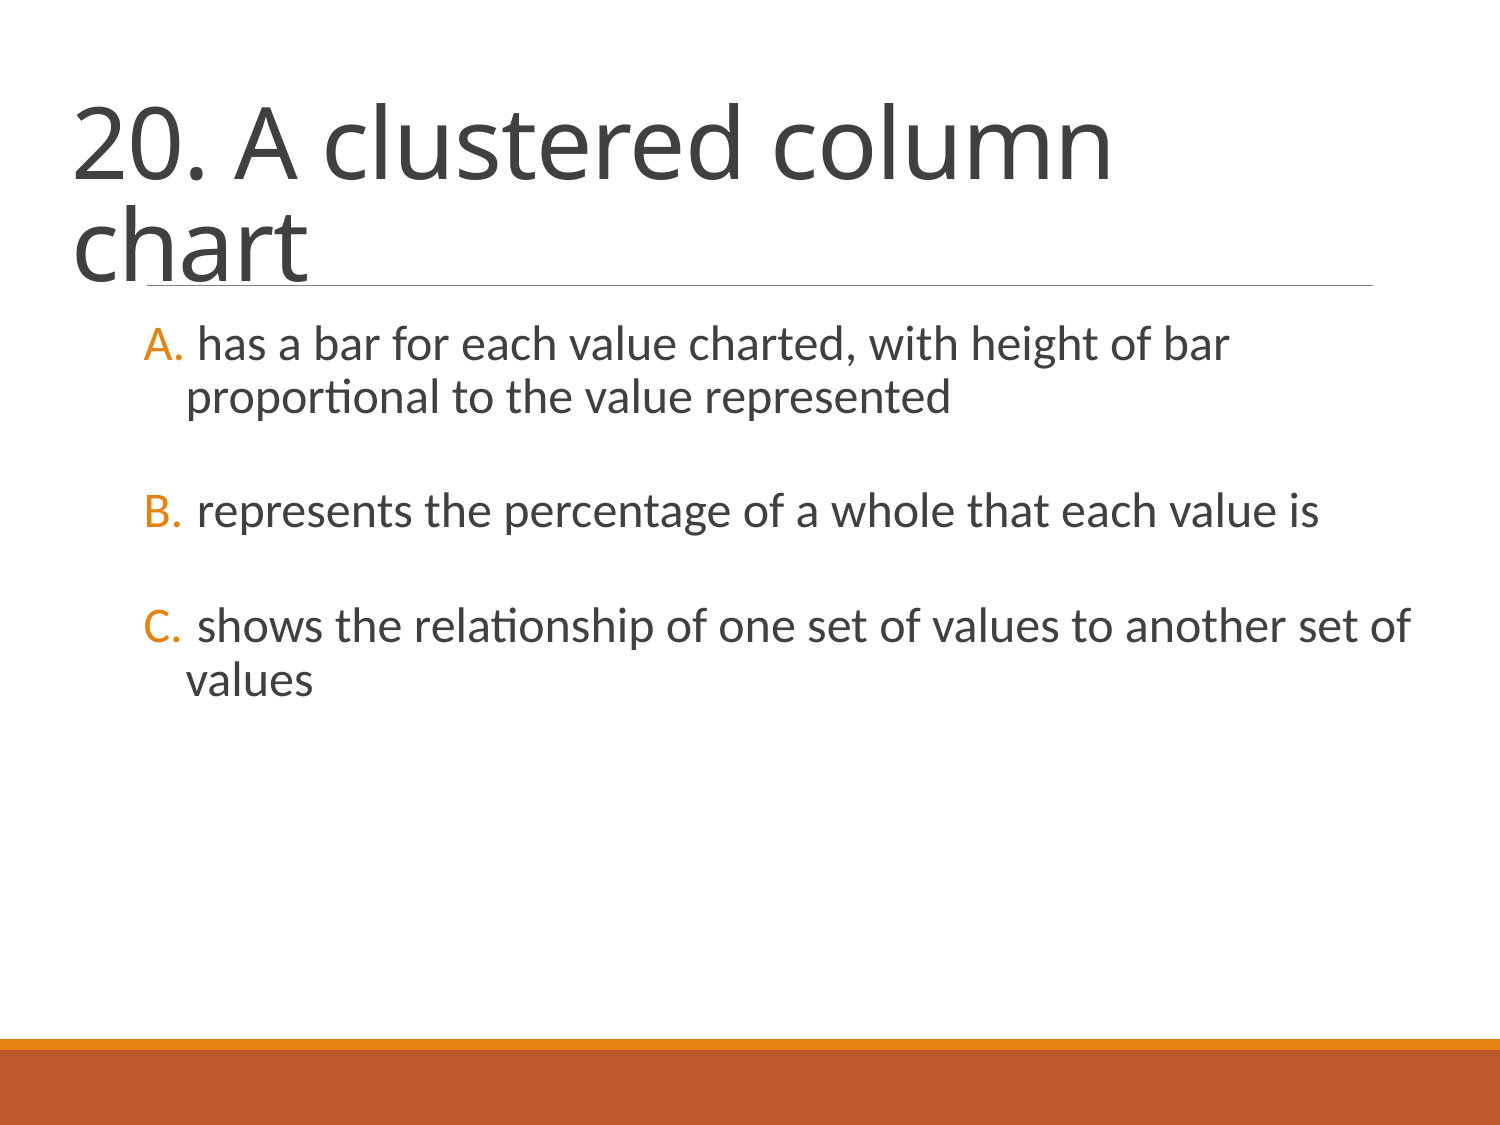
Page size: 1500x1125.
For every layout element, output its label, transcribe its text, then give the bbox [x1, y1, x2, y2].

title 20. A clustered column chart [56, 140, 1294, 310]
list has a bar for each value charted, with height of bar proportional to the value represented represents the percentage of a whole that each value is shows the relationship of one set of values to another set of values [143, 309, 1425, 794]
